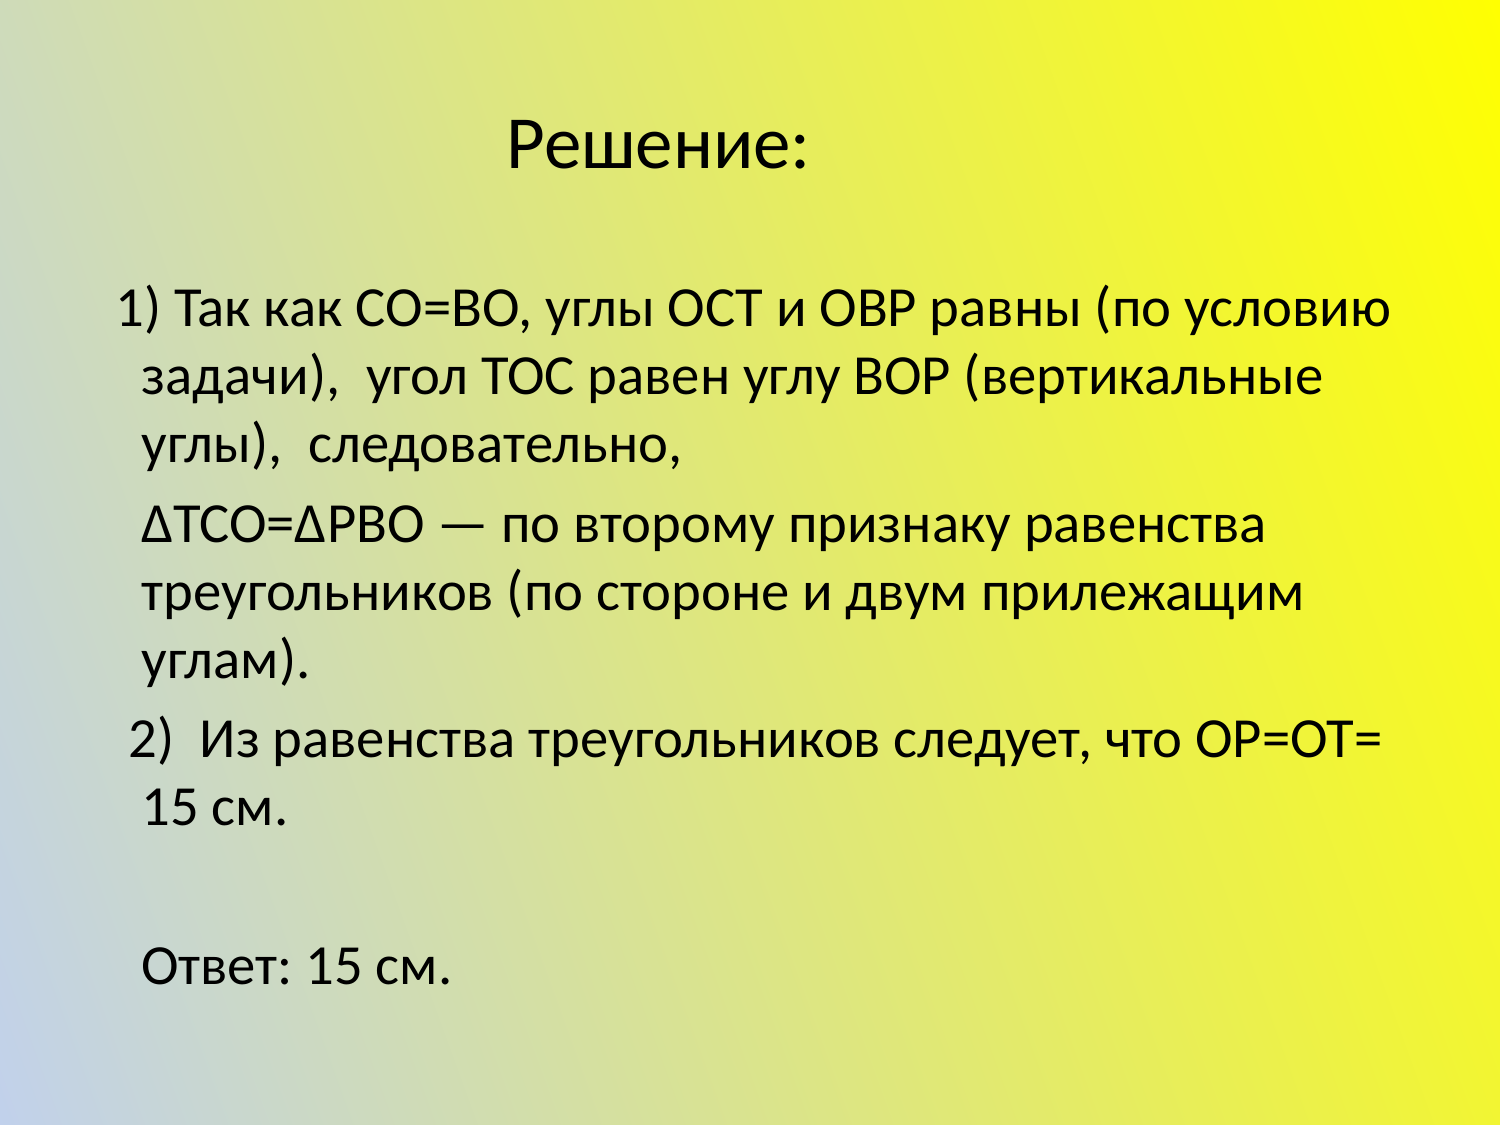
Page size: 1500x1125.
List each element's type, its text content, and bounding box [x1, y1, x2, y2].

list 1) Так как СО=ВО, углы ОСТ и ОВР равны (по условию задачи), угол ТОС равен углу ВОР (вертикальные углы), следовательно, ΔТСО=ΔРВО — по второму признаку равенства треугольников (по стороне и двум прилежащим углам). 2) Из равенства треугольников следует, что ОР=ОТ= 15 см. Ответ: 15 см. [75, 262, 1425, 1005]
title Решение: [75, 45, 1243, 233]
